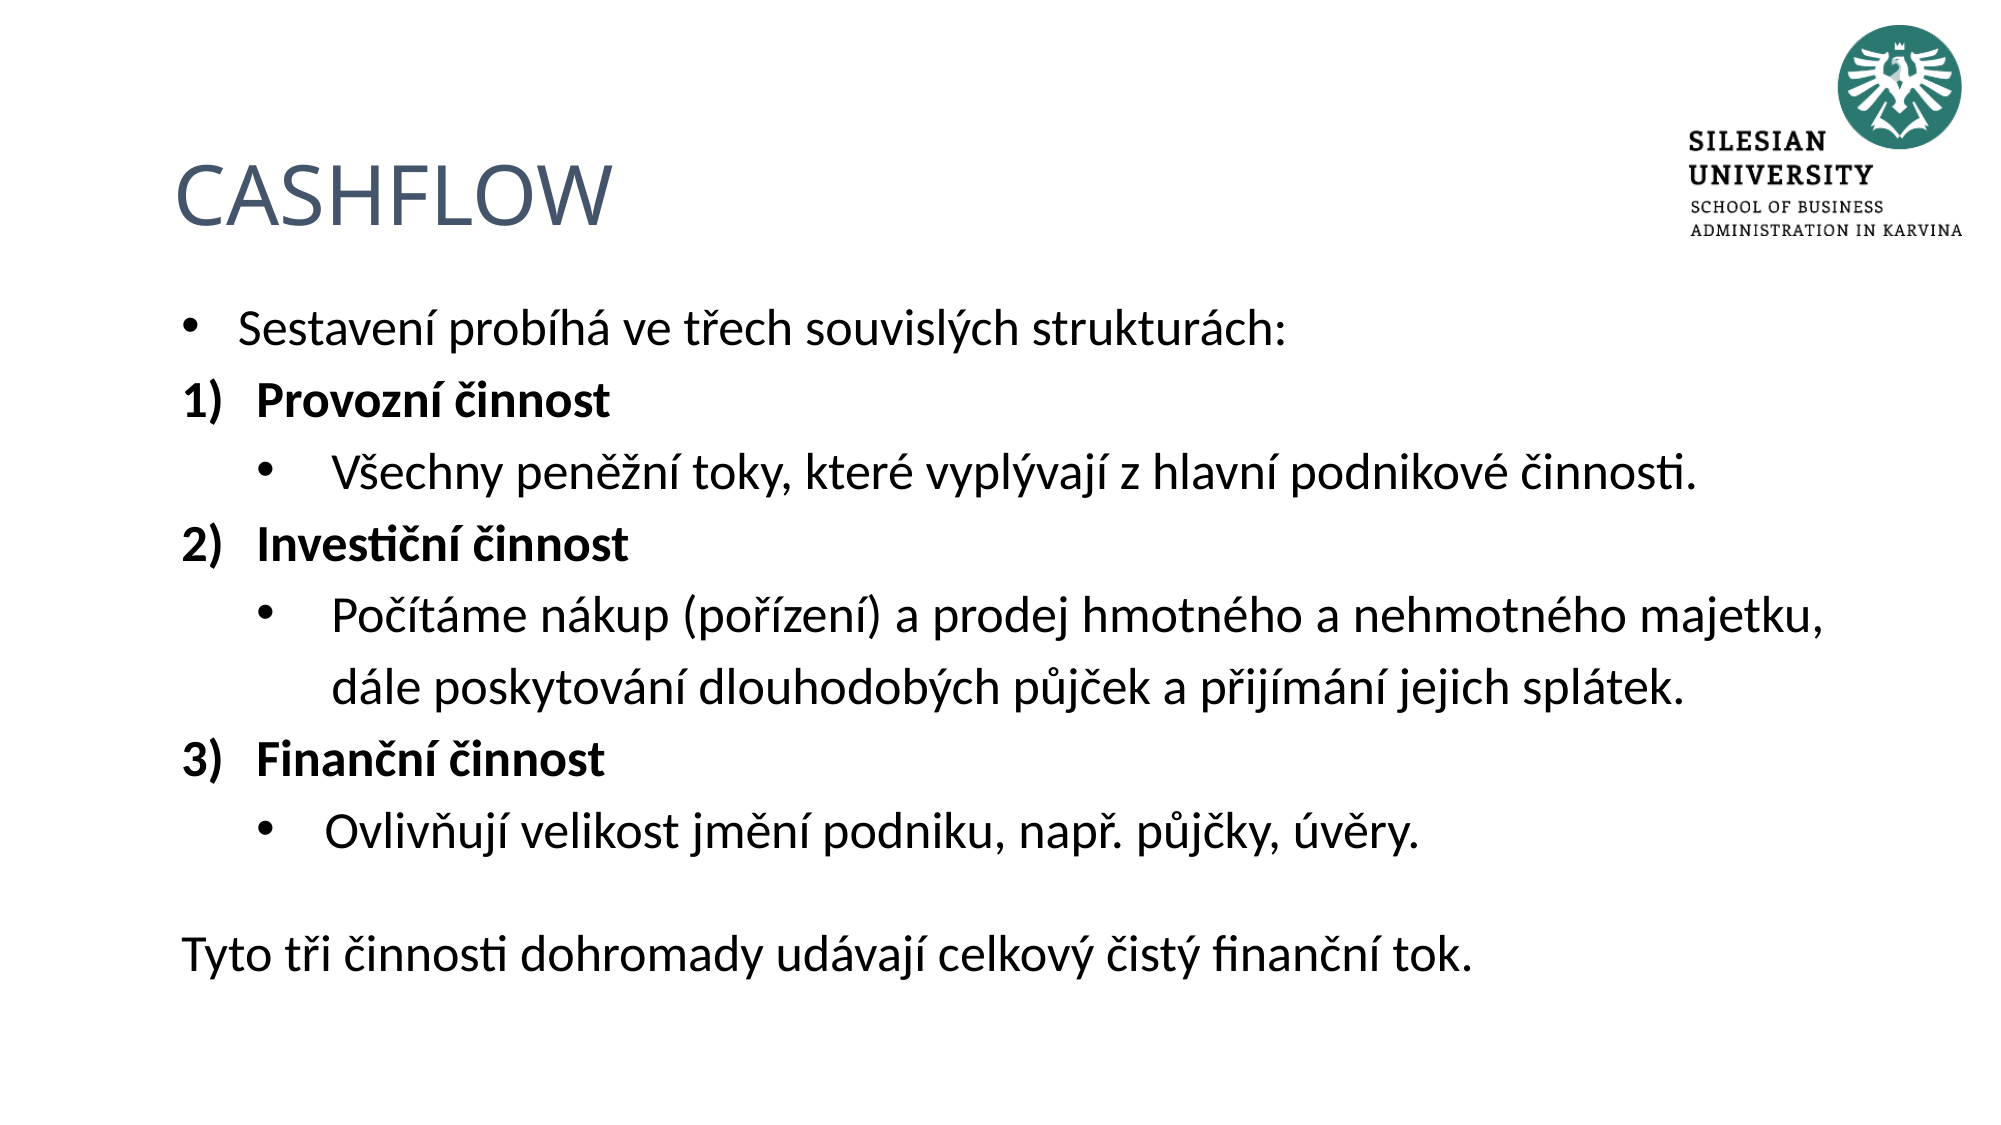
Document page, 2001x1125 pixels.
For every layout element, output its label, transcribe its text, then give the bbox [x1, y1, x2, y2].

text_box Sestavení probíhá ve třech souvislých strukturách: Provozní činnost Všechny peněžní toky, které vyplývají z hlavní podnikové činnosti. Investiční činnost Počítáme nákup (pořízení) a prodej hmotného a nehmotného majetku, dále poskytování dlouhodobých půjček a přijímání jejich splátek. Finanční činnost Ovlivňují velikost jmění podniku, např. půjčky, úvěry. Tyto tři činnosti dohromady udávají celkový čistý finanční tok. [166, 276, 1841, 990]
picture [1689, 25, 1962, 236]
text_box CASHFLOW [159, 146, 1690, 360]
